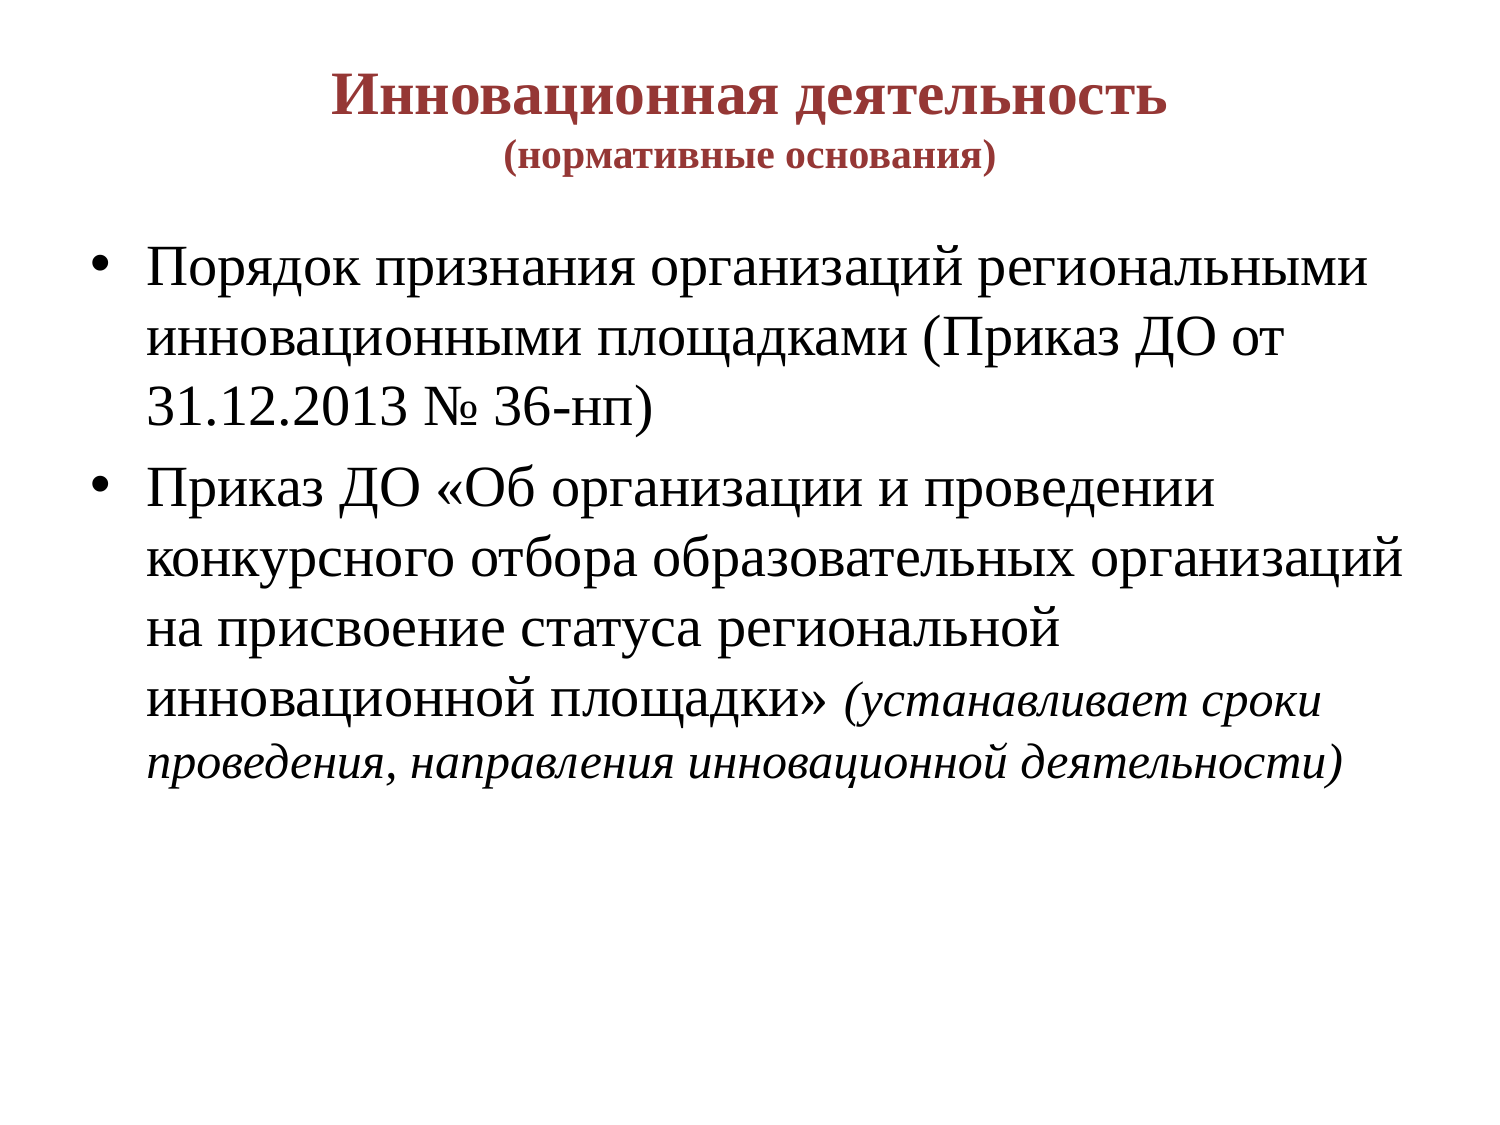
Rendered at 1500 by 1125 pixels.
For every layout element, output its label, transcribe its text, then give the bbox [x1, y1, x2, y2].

list Порядок признания организаций региональными инновационными площадками (Приказ ДО от 31.12.2013 № 36-нп) Приказ ДО «Об организации и проведении конкурсного отбора образовательных организаций на присвоение статуса региональной инновационной площадки» (устанавливает сроки проведения, направления инновационной деятельности) [75, 219, 1425, 1005]
title Инновационная деятельность (нормативные основания) [75, 45, 1425, 185]
